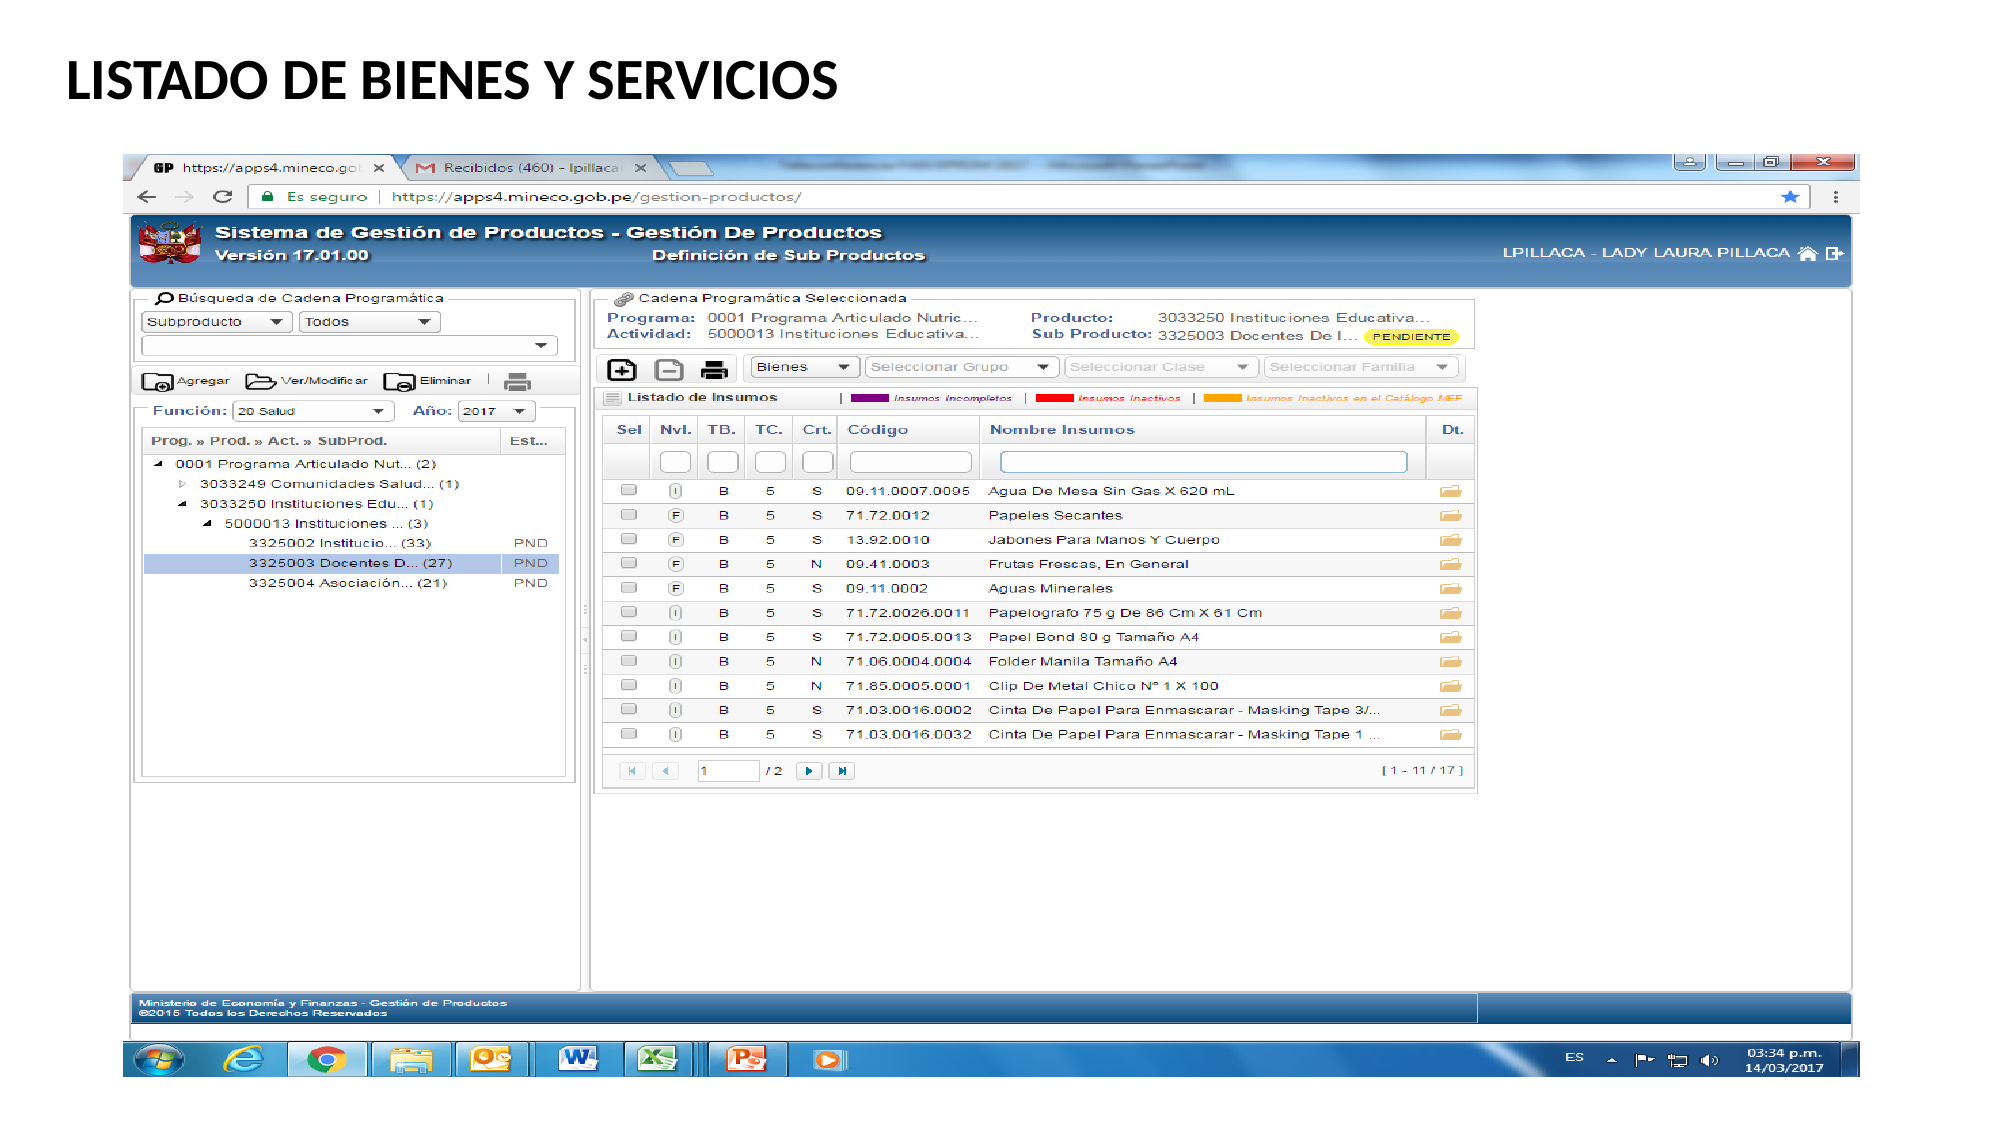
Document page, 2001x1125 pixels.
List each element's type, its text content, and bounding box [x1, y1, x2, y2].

text_box LISTADO DE BIENES Y SERVICIOS [51, 33, 855, 119]
picture [122, 154, 1860, 1077]
